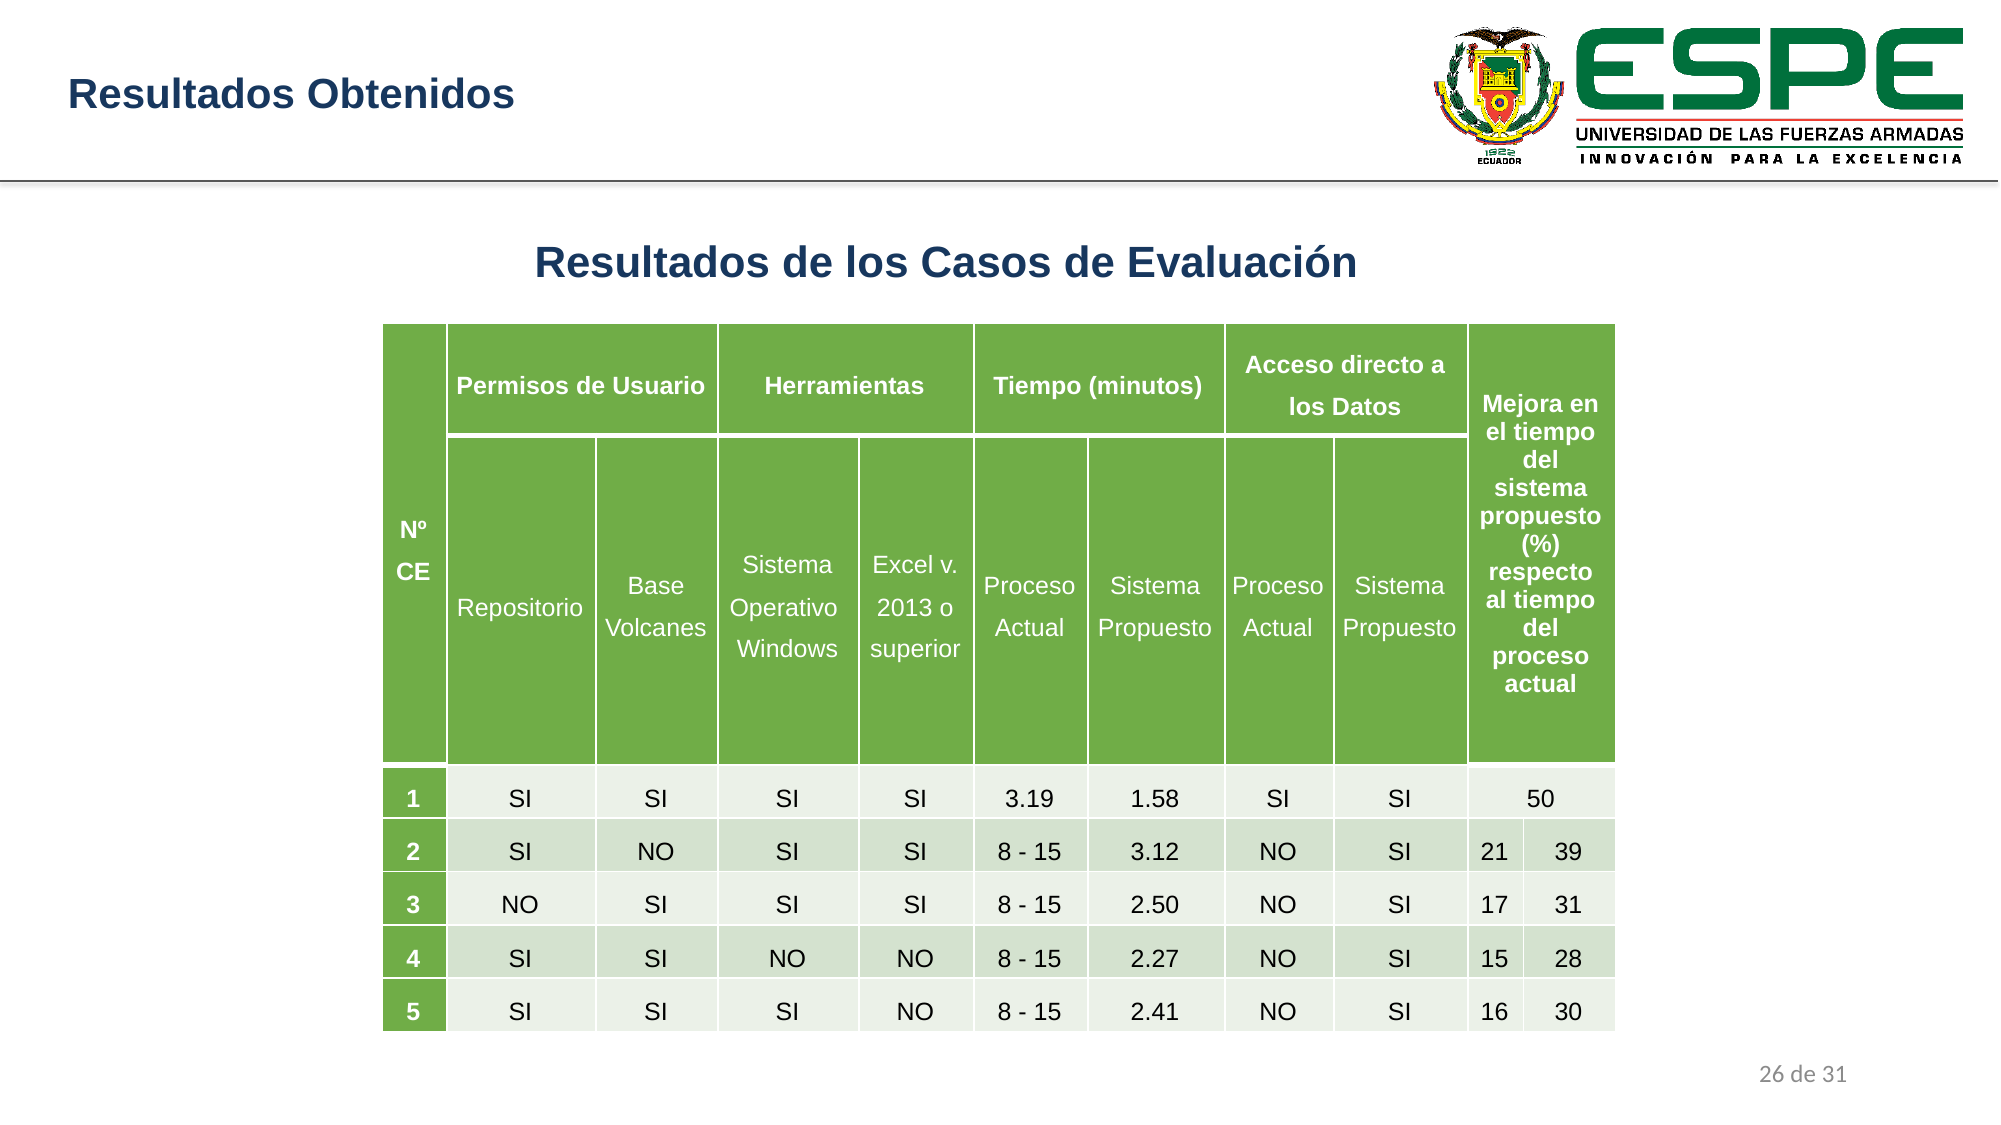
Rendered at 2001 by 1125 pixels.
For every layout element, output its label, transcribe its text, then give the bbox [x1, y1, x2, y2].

table_cell Excel v. 2013 o superior [860, 438, 973, 764]
table_cell 50 [1469, 768, 1615, 817]
slide_number 26 de 31 [1412, 1042, 1863, 1103]
table_cell 8 - 15 [975, 979, 1087, 1031]
picture [1434, 27, 1963, 164]
table_cell Repositorio [448, 438, 595, 764]
table_cell 3.19 [975, 766, 1087, 817]
table_cell 8 - 15 [975, 926, 1087, 977]
table_cell Proceso Actual [1226, 438, 1333, 764]
table_cell SI [1335, 926, 1467, 977]
table_cell SI [597, 766, 717, 817]
table_cell NO [719, 926, 858, 977]
table_cell NO [1226, 926, 1333, 977]
table_cell NO [1226, 819, 1333, 871]
table_cell SI [1335, 766, 1467, 817]
table_cell Sistema Propuesto [1335, 438, 1467, 764]
table_cell 3.12 [1089, 819, 1224, 871]
table_cell 1.58 [1089, 766, 1224, 817]
table_cell 2.50 [1089, 872, 1224, 924]
table_cell 2.27 [1089, 926, 1224, 977]
table_header Permisos de Usuario [448, 324, 717, 433]
table_cell SI [719, 819, 858, 871]
table_cell SI [860, 766, 973, 817]
table_cell 30 [1524, 979, 1615, 1031]
table_cell SI [1226, 766, 1333, 817]
text_box Resultados de los Casos de Evaluación [41, 233, 1840, 287]
table_header Herramientas [719, 324, 973, 433]
table_header Nº CE [383, 324, 446, 762]
table_cell SI [719, 872, 858, 924]
table_cell 17 [1469, 872, 1523, 924]
table_cell 28 [1524, 926, 1615, 977]
table_cell 2.41 [1089, 979, 1224, 1031]
table_cell 5 [383, 979, 446, 1031]
table_header Tiempo (minutos) [975, 324, 1224, 433]
table_cell SI [1335, 819, 1467, 871]
table_cell Proceso Actual [975, 438, 1087, 764]
table_cell NO [1226, 979, 1333, 1031]
table_cell 39 [1524, 819, 1615, 871]
table_cell SI [597, 926, 717, 977]
table_cell SI [719, 979, 858, 1031]
table_cell SI [448, 766, 595, 817]
table_cell SI [1335, 872, 1467, 924]
table_cell Base Volcanes [597, 438, 717, 764]
table_cell 3 [383, 872, 446, 924]
table_cell 31 [1524, 872, 1615, 924]
text_box [0, 176, 2000, 193]
table_cell SI [860, 872, 973, 924]
table_cell Sistema Propuesto [1089, 438, 1224, 764]
table_cell SI [448, 979, 595, 1031]
table_cell SI [597, 979, 717, 1031]
table_cell 2 [383, 819, 446, 871]
table_cell NO [597, 819, 717, 871]
table_cell 8 - 15 [975, 872, 1087, 924]
table_cell 4 [383, 926, 446, 977]
title Resultados Obtenidos [41, 64, 1434, 126]
table_header Mejora en el tiempo del sistema propuesto (%) respecto al tiempo del proceso actual [1469, 324, 1615, 762]
table_cell 21 [1469, 819, 1523, 871]
table_cell NO [448, 872, 595, 924]
table_cell SI [1335, 979, 1467, 1031]
table_cell 8 - 15 [975, 819, 1087, 871]
table_cell NO [860, 979, 973, 1031]
table_cell SI [448, 926, 595, 977]
table_cell SI [860, 819, 973, 871]
table_cell SI [448, 819, 595, 871]
table_cell Sistema Operativo Windows [719, 438, 858, 764]
table_cell NO [1226, 872, 1333, 924]
table_cell NO [860, 926, 973, 977]
table_cell 16 [1469, 979, 1523, 1031]
table_cell SI [719, 766, 858, 817]
table_cell SI [597, 872, 717, 924]
table_cell 1 [383, 768, 446, 817]
table_header Acceso directo a los Datos [1226, 324, 1467, 433]
table_cell 15 [1469, 926, 1523, 977]
